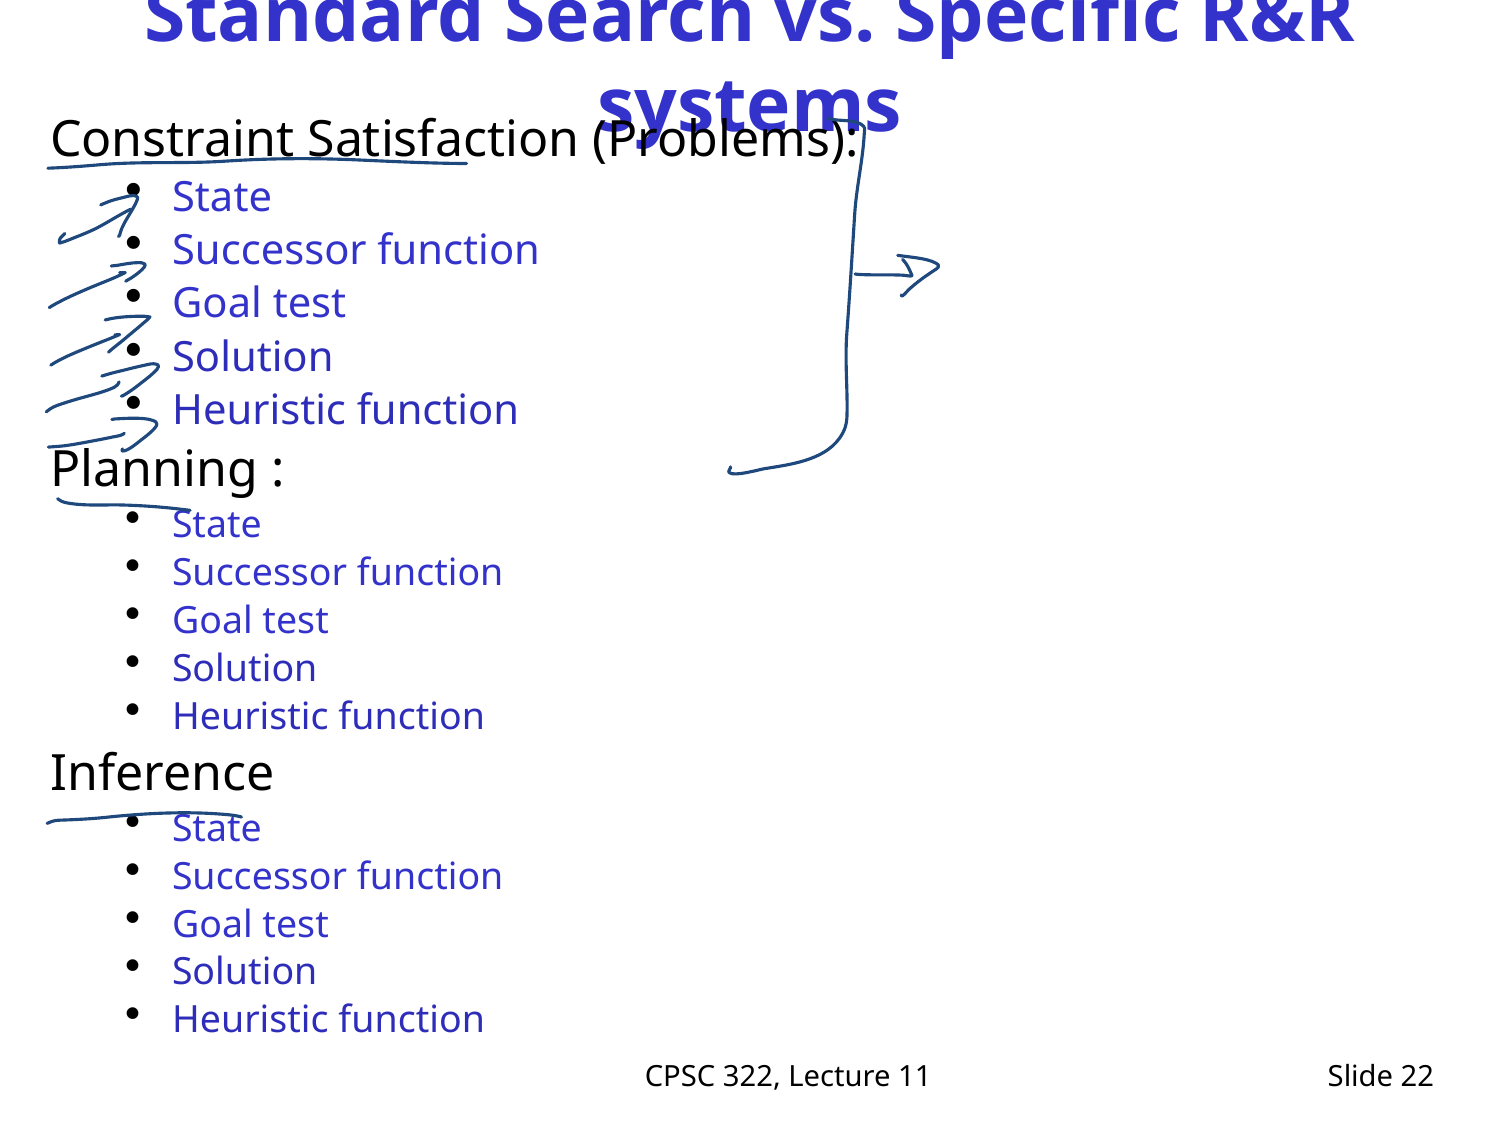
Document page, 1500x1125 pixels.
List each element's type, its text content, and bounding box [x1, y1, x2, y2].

slide_number Slide 22 [1136, 1049, 1450, 1125]
footer CPSC 322, Lecture 11 [550, 1049, 1026, 1125]
list Constraint Satisfaction (Problems): State Successor function Goal test Solution Heuristic function Planning : State Successor function Goal test Solution Heuristic function Inference State Successor function Goal test Solution Heuristic function [34, 105, 1500, 1044]
title Standard Search vs. Specific R&R systems [0, 0, 1500, 113]
